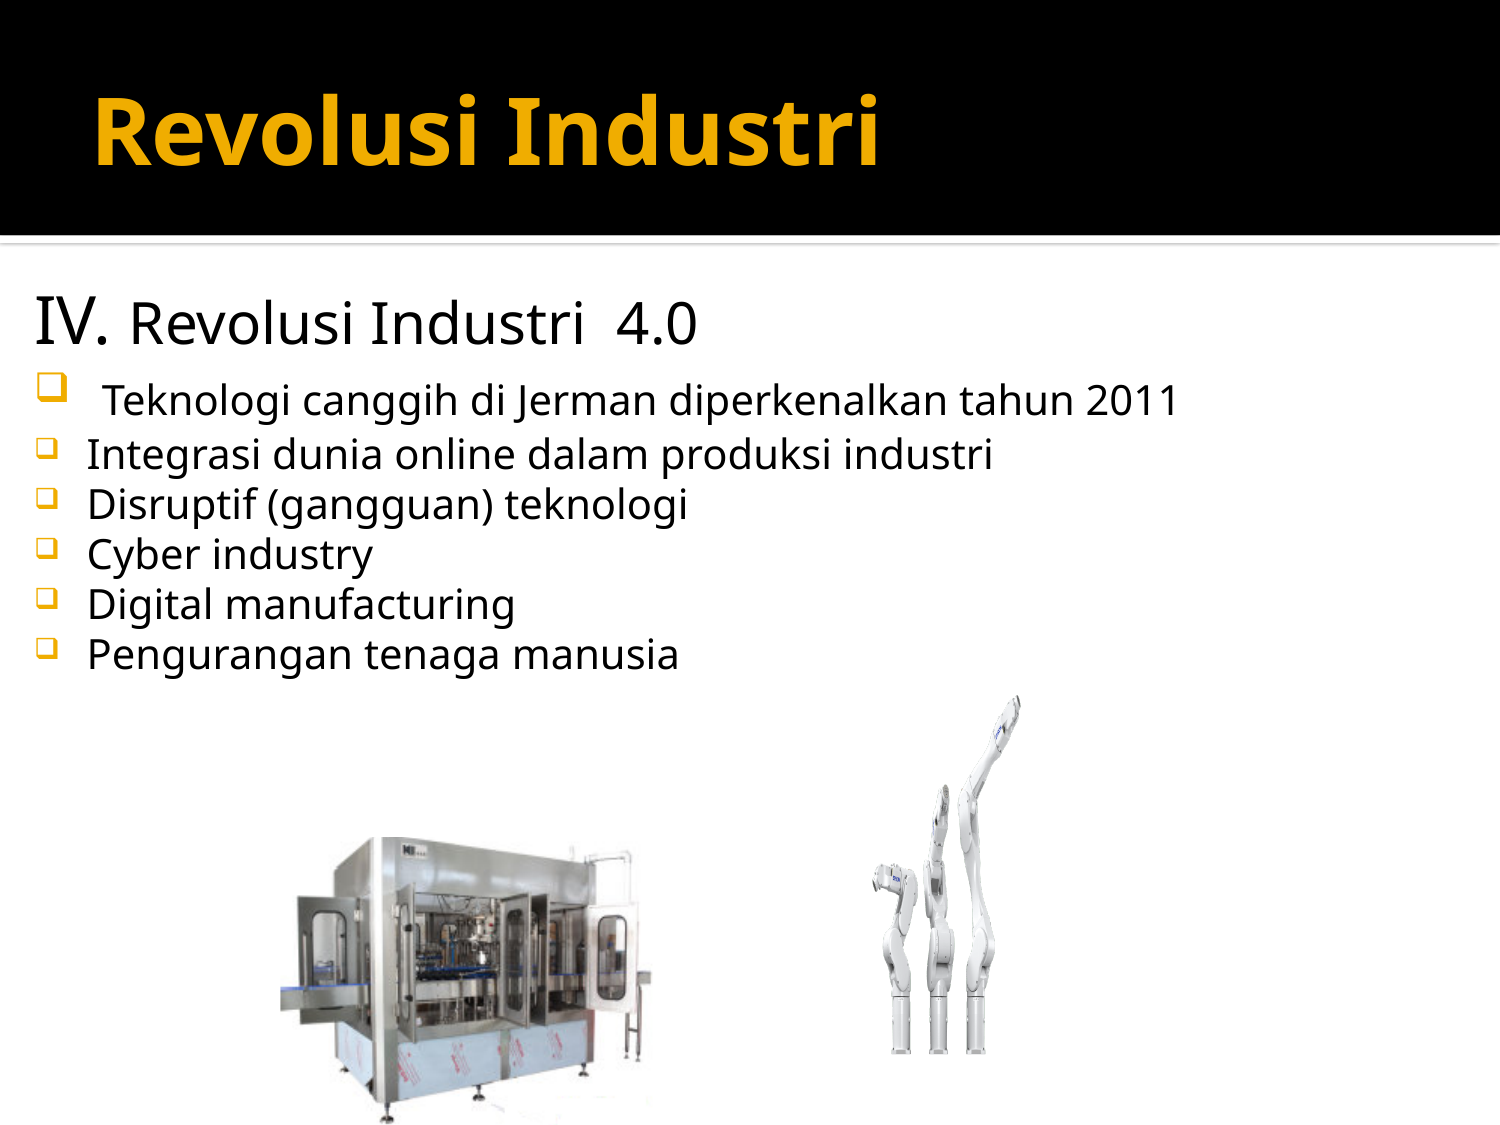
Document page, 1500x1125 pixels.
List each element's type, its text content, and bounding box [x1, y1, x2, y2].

list IV. Revolusi Industri 4.0 Teknologi canggih di Jerman diperkenalkan tahun 2011 Integrasi dunia online dalam produksi industri Disruptif (gangguan) teknologi Cyber industry Digital manufacturing Pengurangan tenaga manusia [5, 262, 1206, 763]
picture [824, 637, 1049, 1077]
title Revolusi Industri [75, 25, 1425, 231]
picture [249, 837, 663, 1125]
